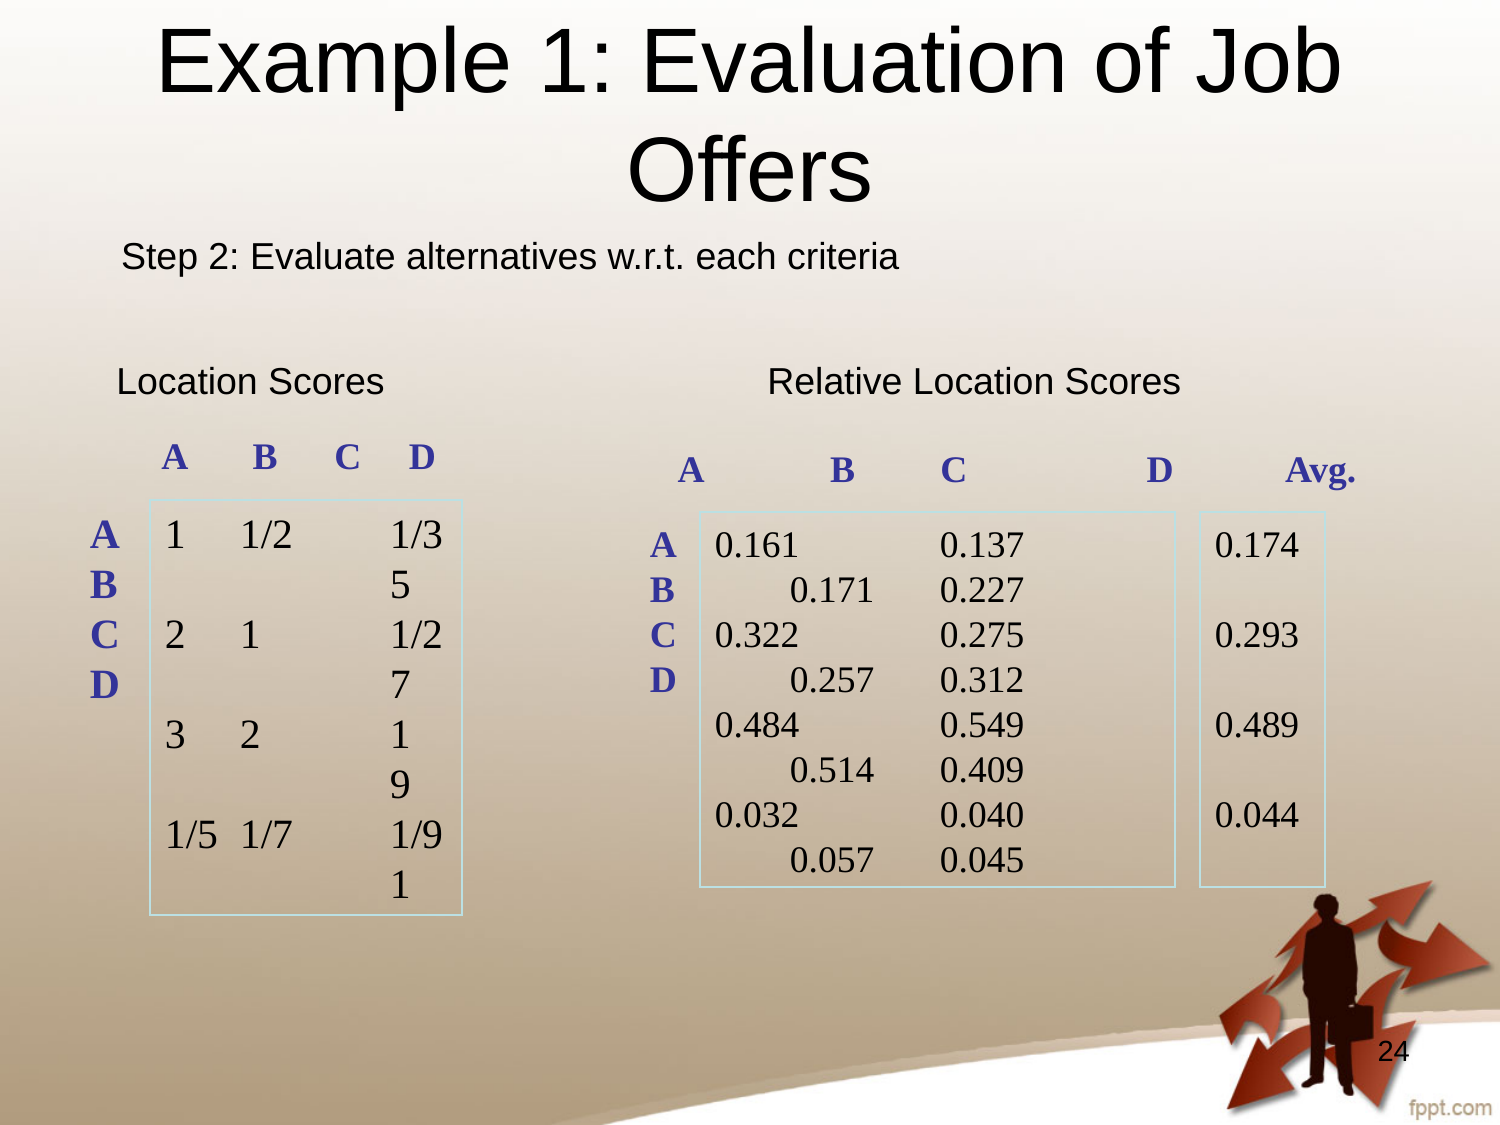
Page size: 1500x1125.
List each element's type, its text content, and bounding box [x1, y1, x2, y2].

text_box 0.174 0.293 0.489 0.044 [1200, 512, 1325, 887]
text_box Step 2: Evaluate alternatives w.r.t. each criteria [106, 224, 915, 285]
text_box A B C D [137, 424, 452, 485]
picture [0, 0, 1500, 1125]
text_box Location Scores [101, 349, 400, 410]
text_box Relative Location Scores [752, 349, 1197, 410]
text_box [74, 499, 463, 717]
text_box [637, 512, 1176, 710]
title Example 1: Evaluation of Job Offers [74, 45, 1426, 176]
text_box A B C D Avg. [653, 437, 1372, 498]
slide_number 24 [1074, 1024, 1425, 1103]
